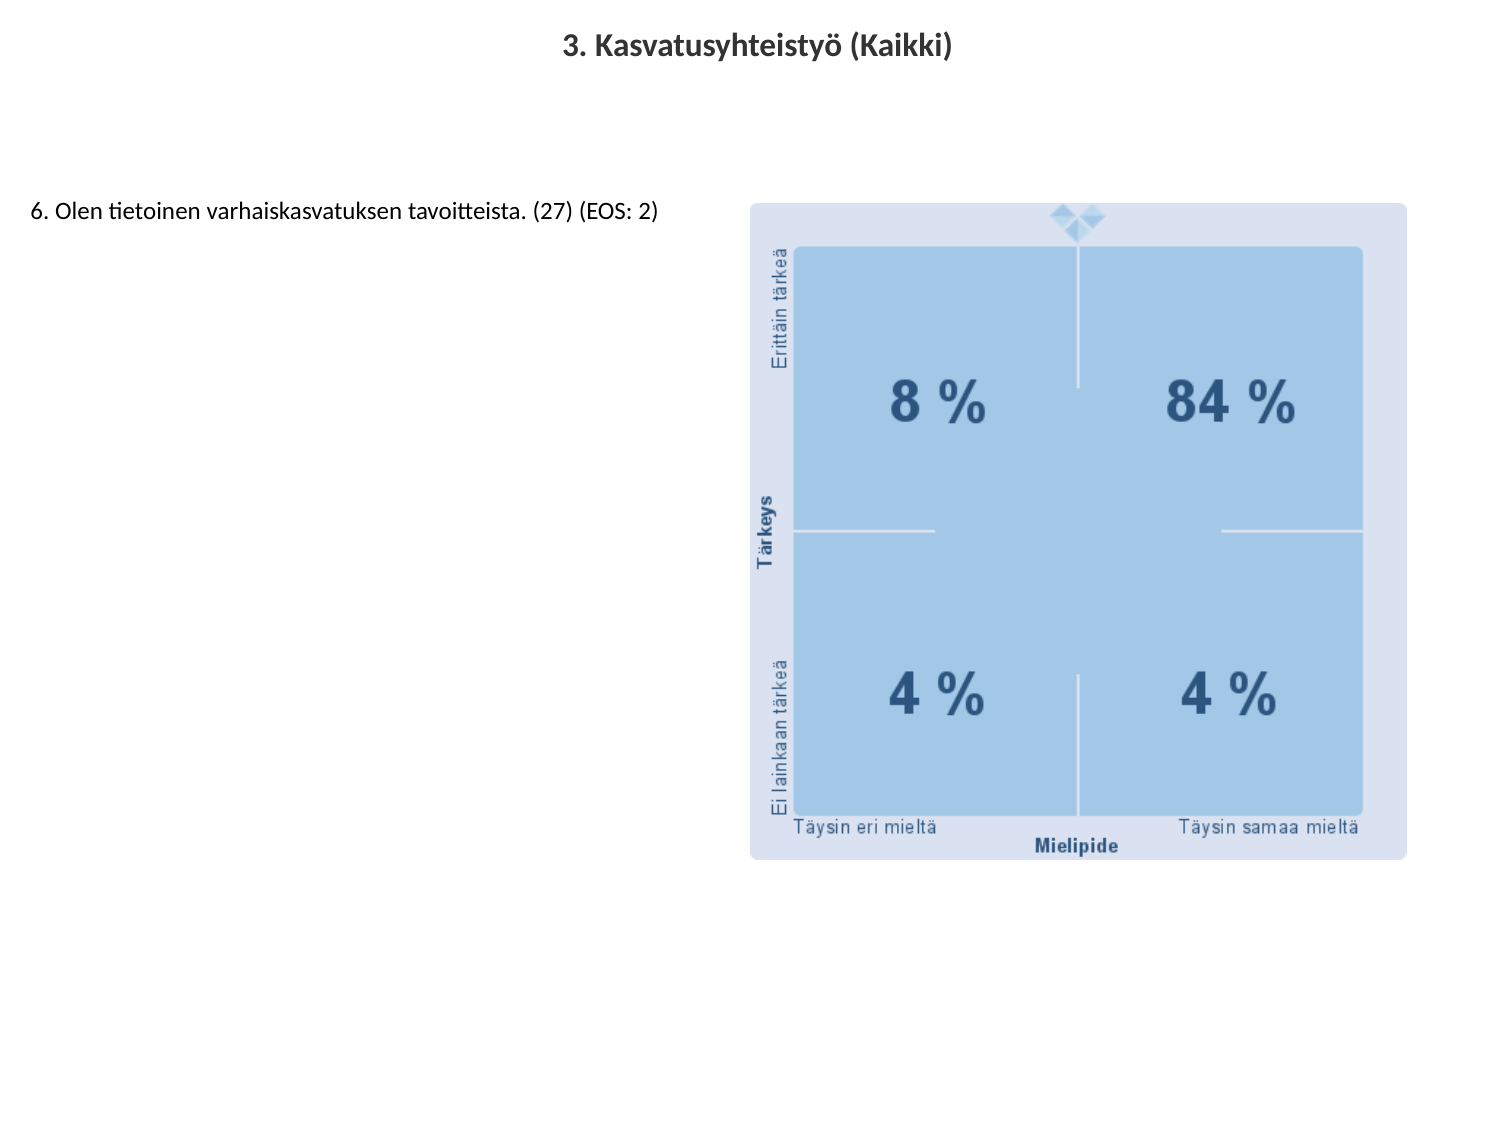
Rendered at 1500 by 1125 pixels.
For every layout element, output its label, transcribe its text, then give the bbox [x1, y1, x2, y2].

picture [749, 202, 1407, 860]
text_box 6. Olen tietoinen varhaiskasvatuksen tavoitteista. (27) (EOS: 2) [15, 187, 719, 263]
text_box 3. Kasvatusyhteistyö (Kaikki) [15, 15, 1500, 71]
